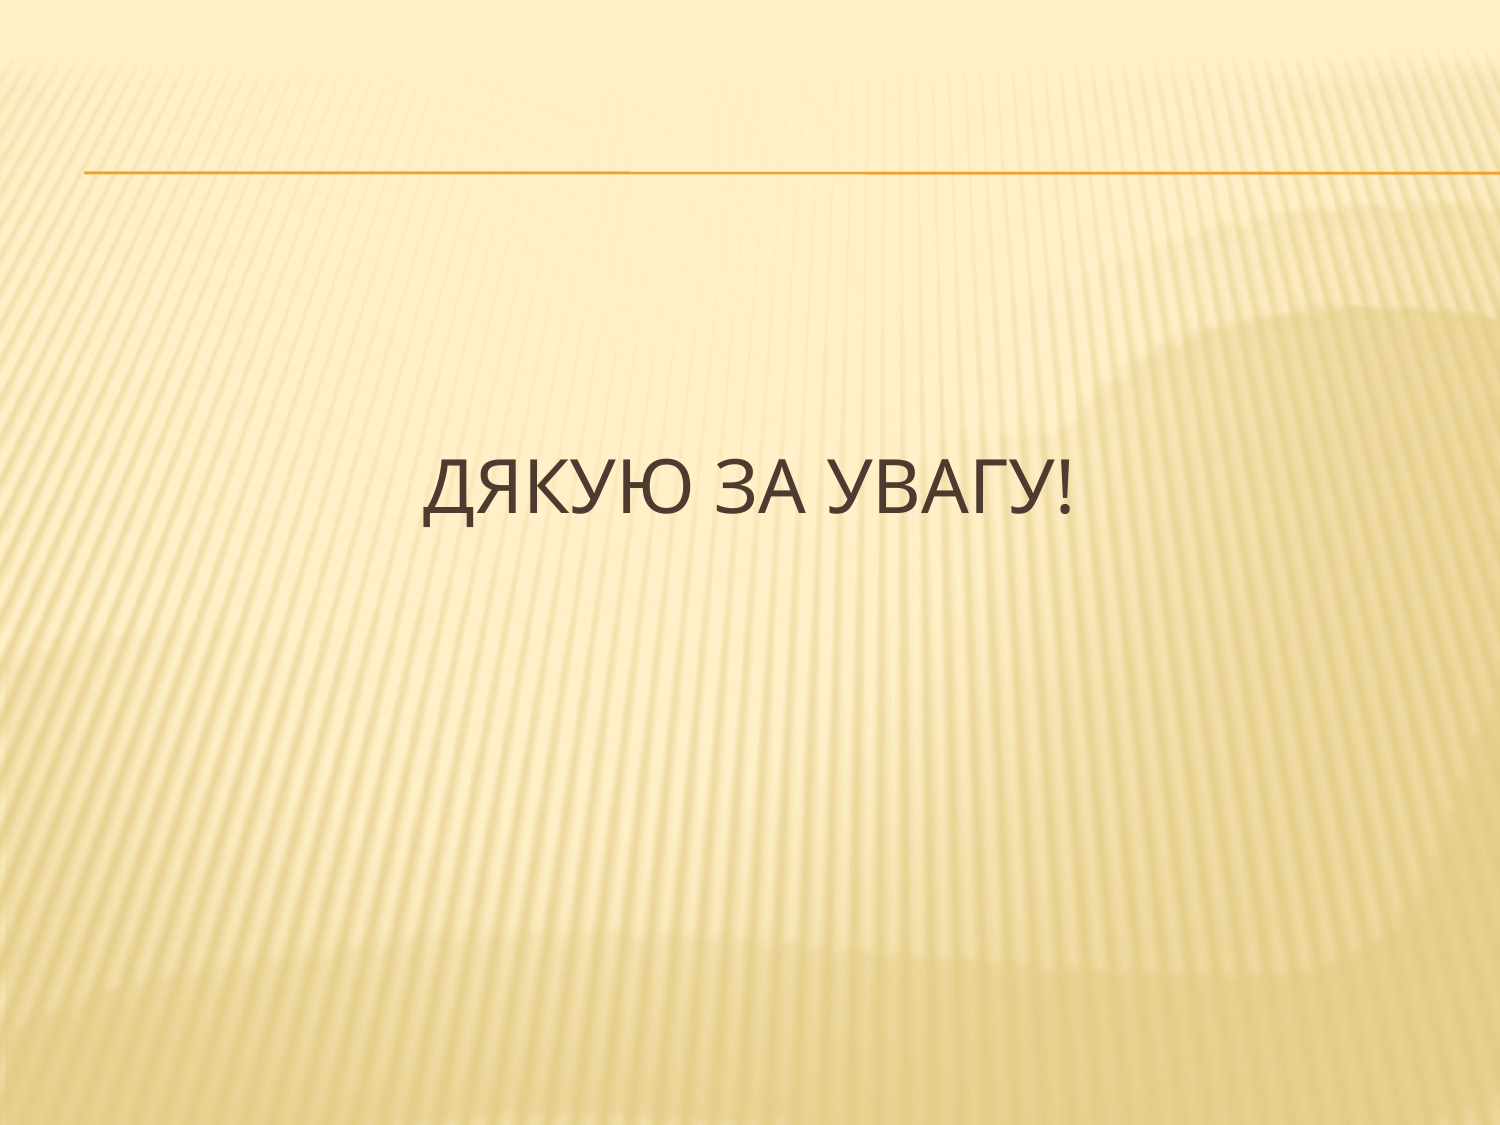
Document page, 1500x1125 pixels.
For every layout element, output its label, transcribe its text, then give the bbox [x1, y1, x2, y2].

title Дякую за увагу! [100, 408, 1400, 559]
